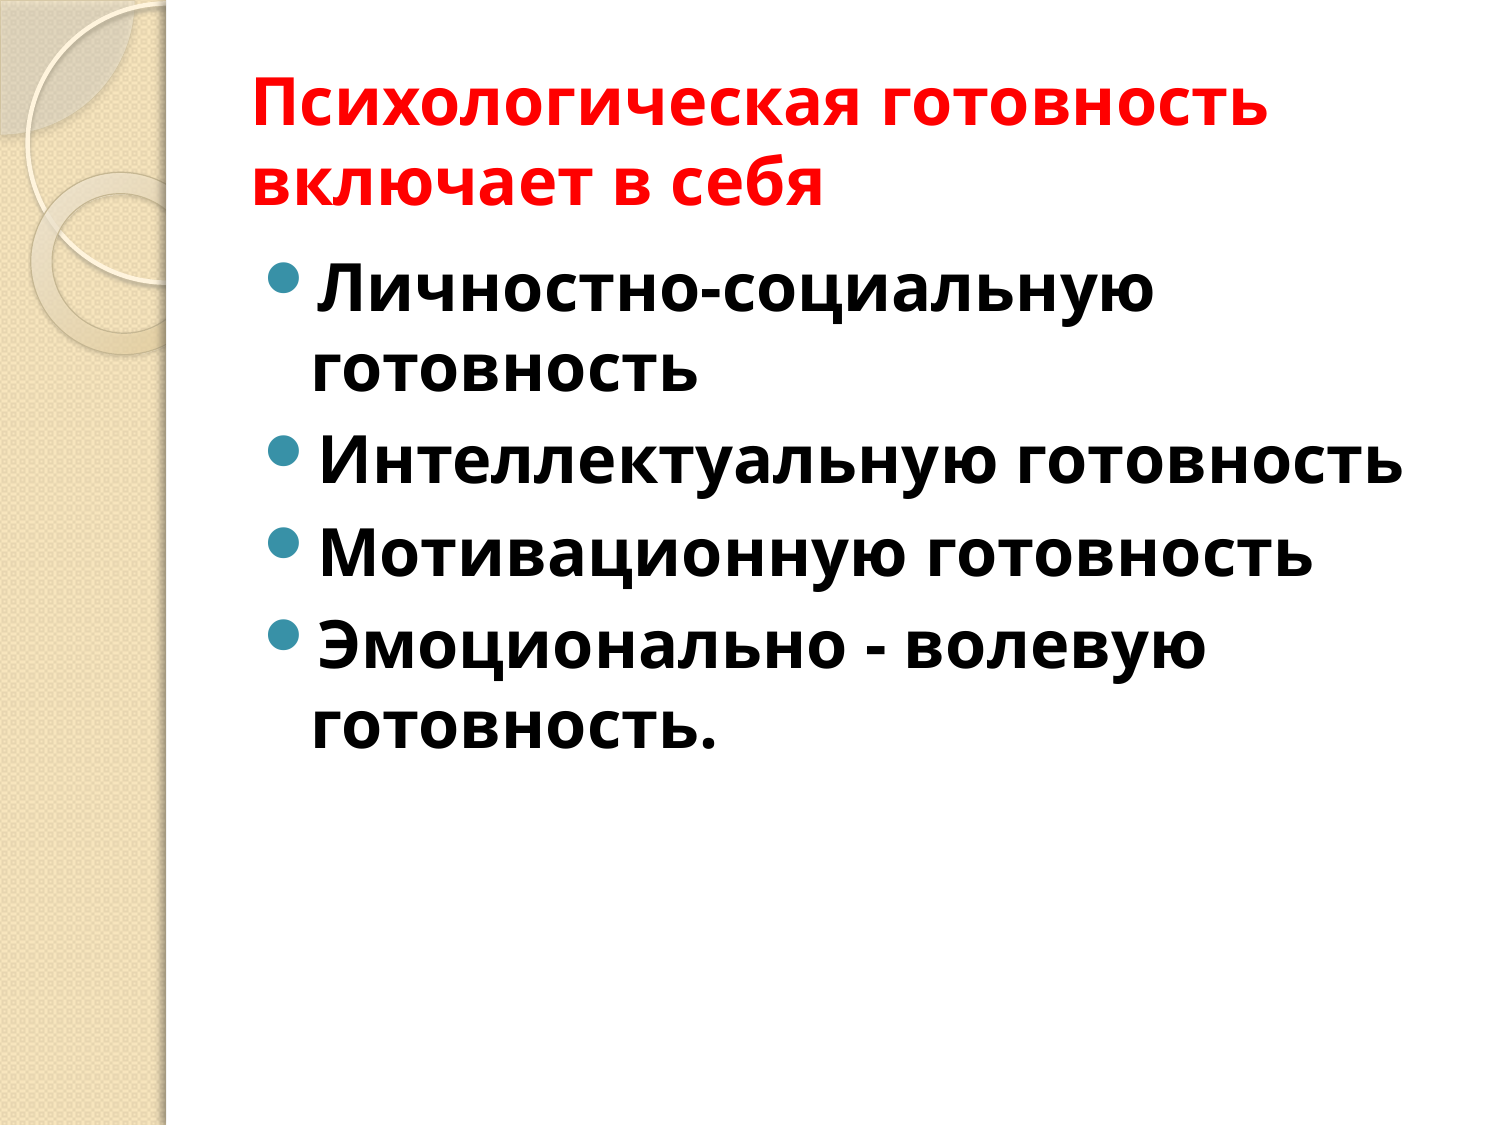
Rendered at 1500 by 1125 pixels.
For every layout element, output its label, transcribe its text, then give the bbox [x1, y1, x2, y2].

list Личностно-социальную готовность Интеллектуальную готовность Мотивационную готовность Эмоционально - волевую готовность. [235, 237, 1466, 1025]
title Психологическая готовность включает в себя [235, 45, 1466, 233]
